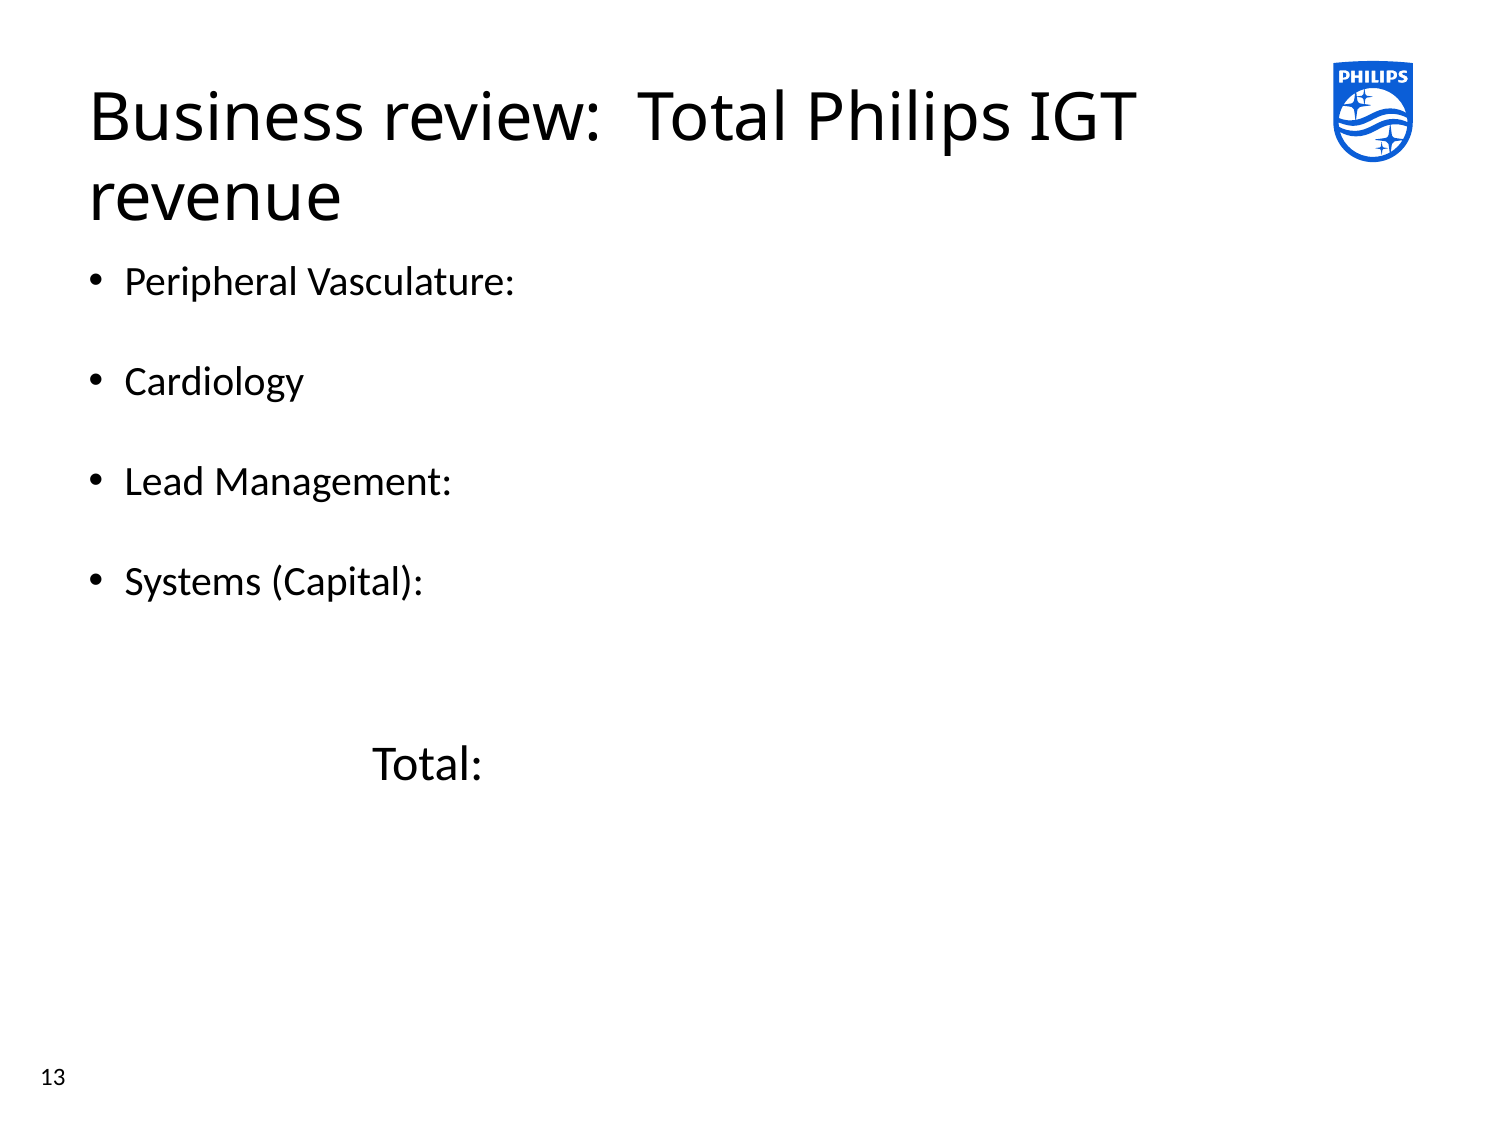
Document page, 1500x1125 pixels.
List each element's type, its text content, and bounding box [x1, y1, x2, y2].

list Peripheral Vasculature: Cardiology Lead Management: Systems (Capital): Total: [88, 253, 1412, 1012]
title Business review: Total Philips IGT revenue [88, 73, 1246, 240]
slide_number 13 [40, 1060, 84, 1094]
